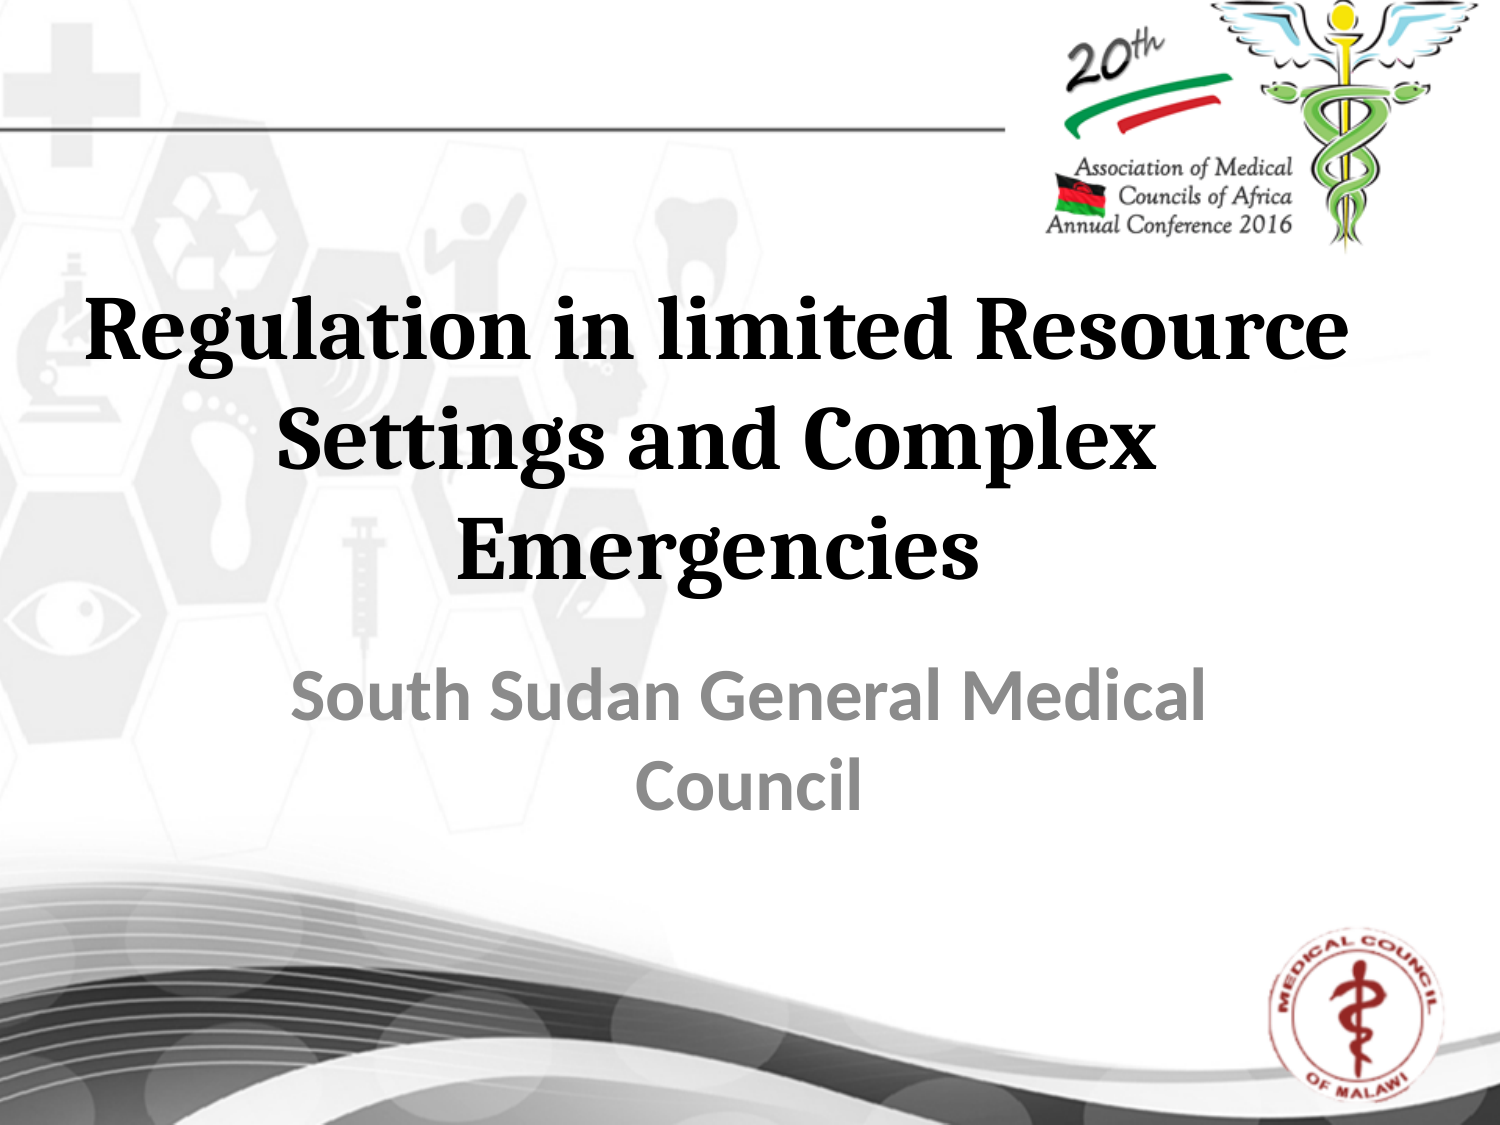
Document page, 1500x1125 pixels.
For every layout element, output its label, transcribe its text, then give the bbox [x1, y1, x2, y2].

subtitle South Sudan General Medical Council [225, 637, 1275, 925]
title Regulation in limited Resource Settings and Complex Emergencies [50, 275, 1388, 591]
picture [0, 0, 1500, 1125]
